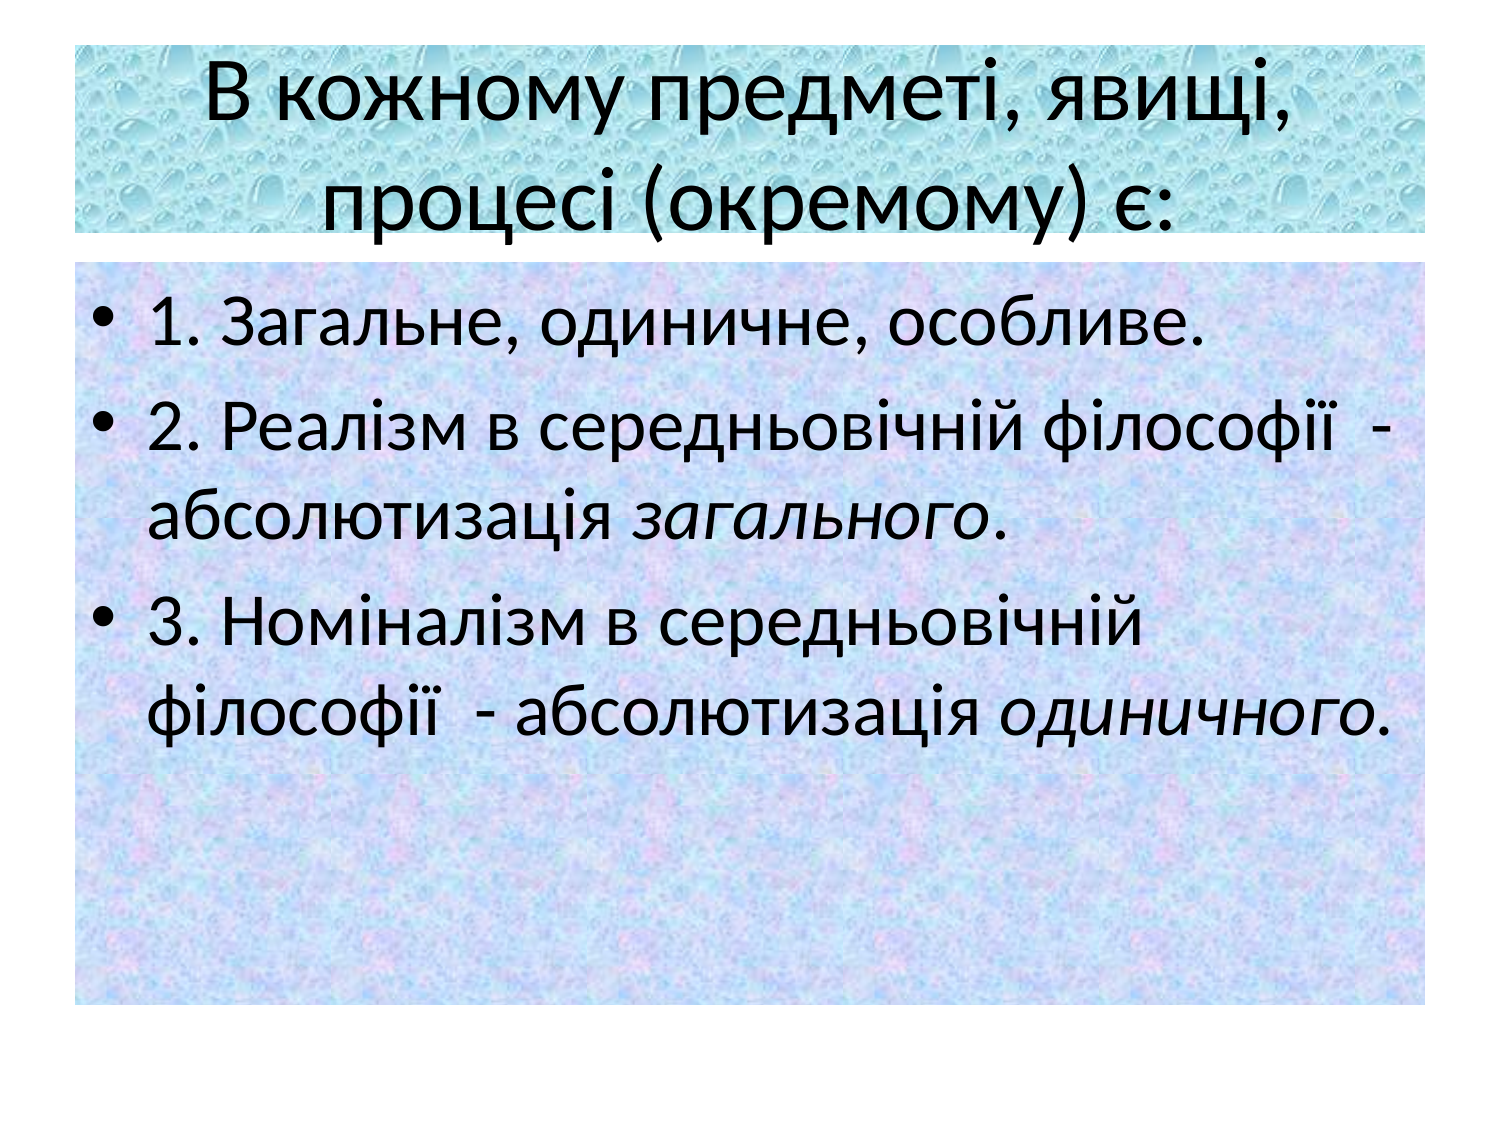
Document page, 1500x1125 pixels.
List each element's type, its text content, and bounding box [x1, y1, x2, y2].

title В кожному предметі, явищі, процесі (окремому) є: [74, 44, 1426, 233]
list 1. Загальне, одиничне, особливе. 2. Реалізм в середньовічній філософії - абсолютизація загального. 3. Номіналізм в середньовічній філософії - абсолютизація одиничного. [74, 262, 1426, 1006]
